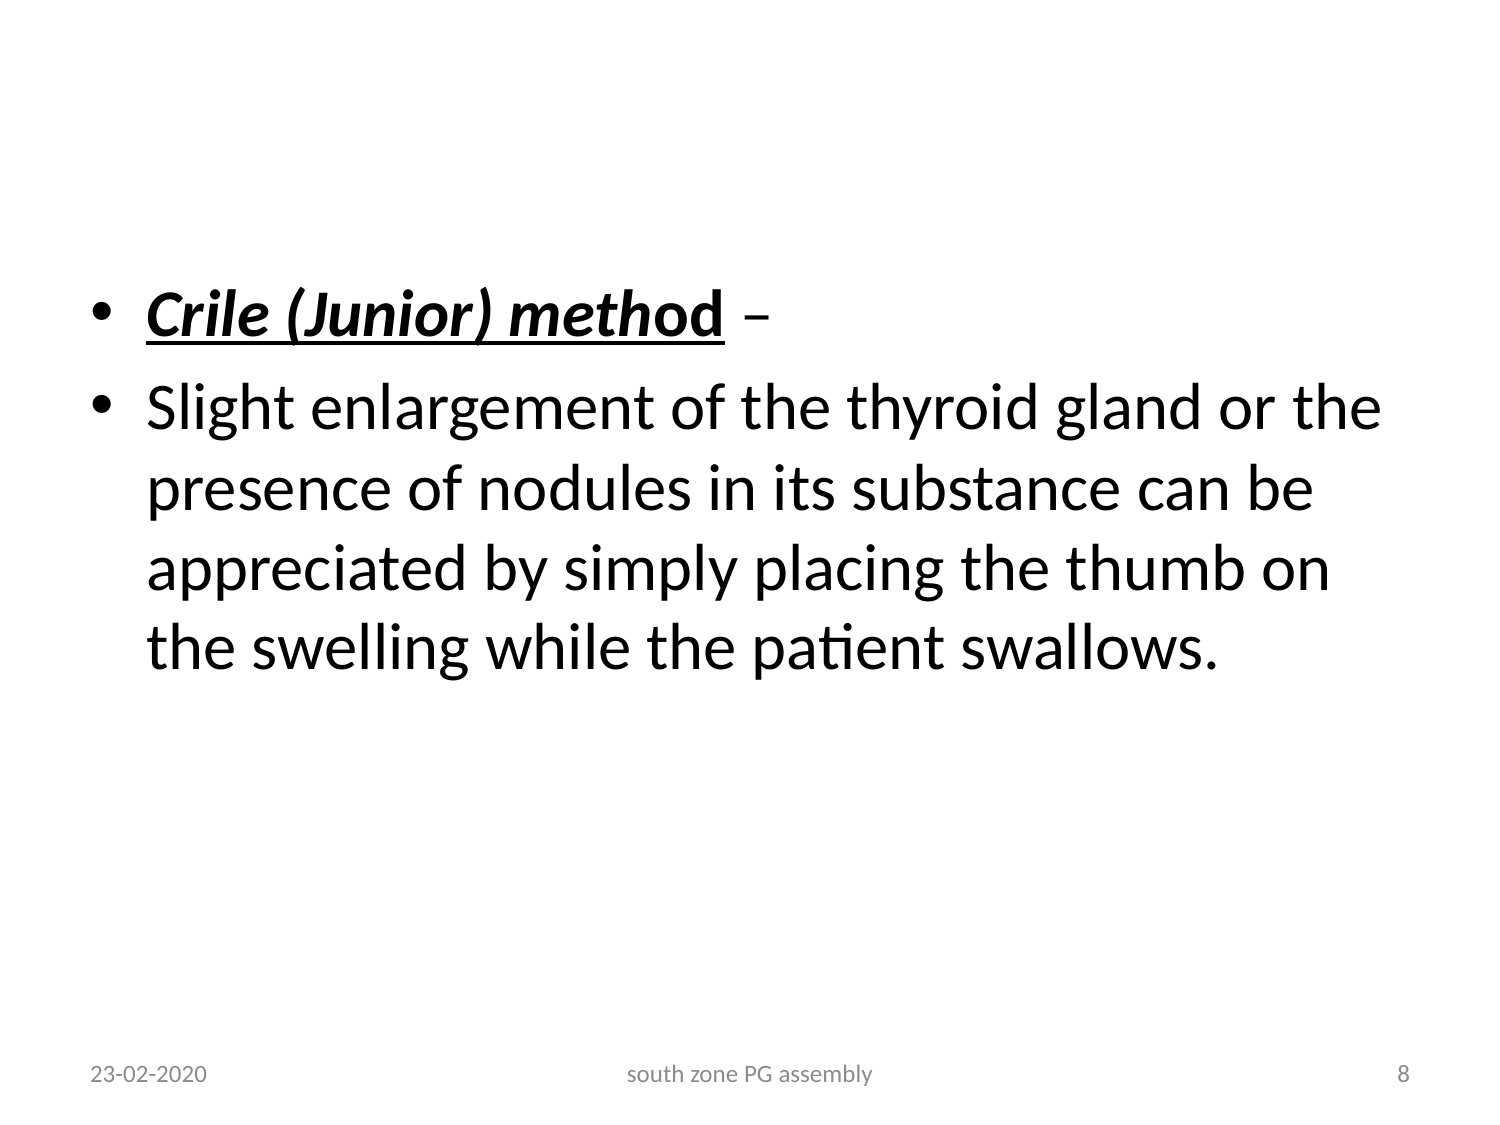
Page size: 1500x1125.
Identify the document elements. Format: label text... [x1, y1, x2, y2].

slide_number 8 [1074, 1042, 1425, 1103]
footer south zone PG assembly [512, 1042, 988, 1103]
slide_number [75, 1042, 425, 1103]
list Crile (Junior) method – Slight enlargement of the thyroid gland or the presence of nodules in its substance can be appreciated by simply placing the thumb on the swelling while the patient swallows. [75, 262, 1425, 1005]
